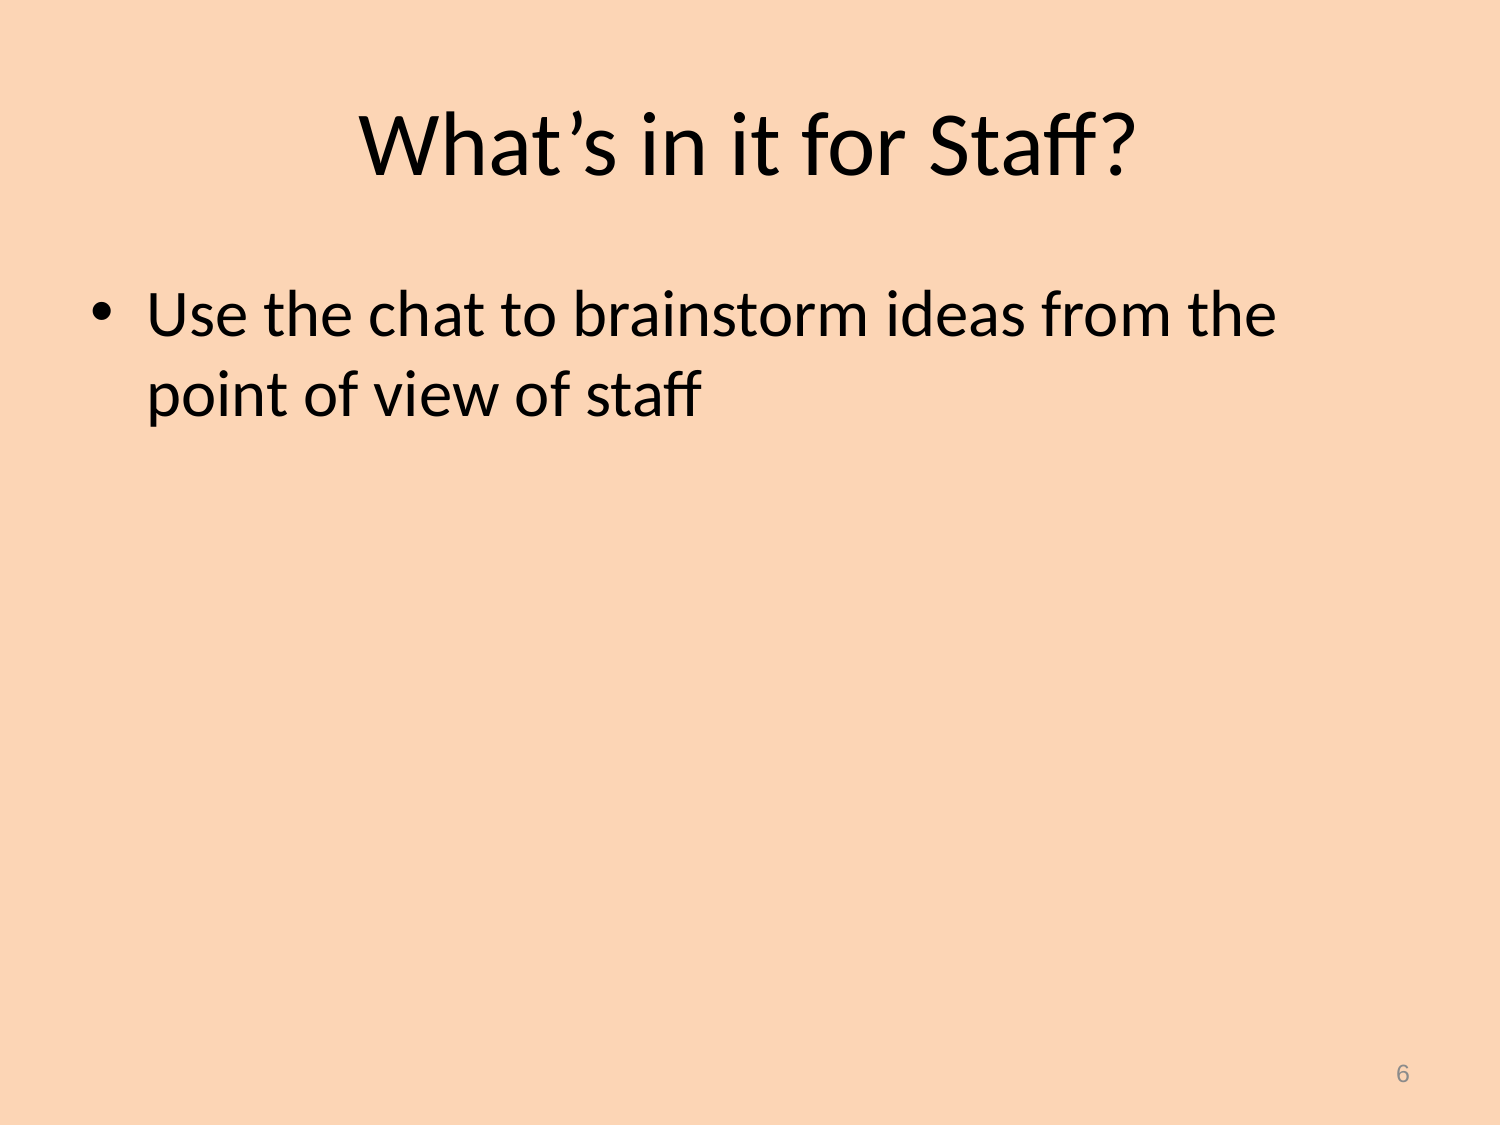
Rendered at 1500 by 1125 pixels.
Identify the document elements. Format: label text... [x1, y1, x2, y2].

list Use the chat to brainstorm ideas from the point of view of staff [75, 262, 1425, 1005]
title What’s in it for Staff? [75, 45, 1425, 233]
slide_number 6 [1074, 1042, 1425, 1103]
